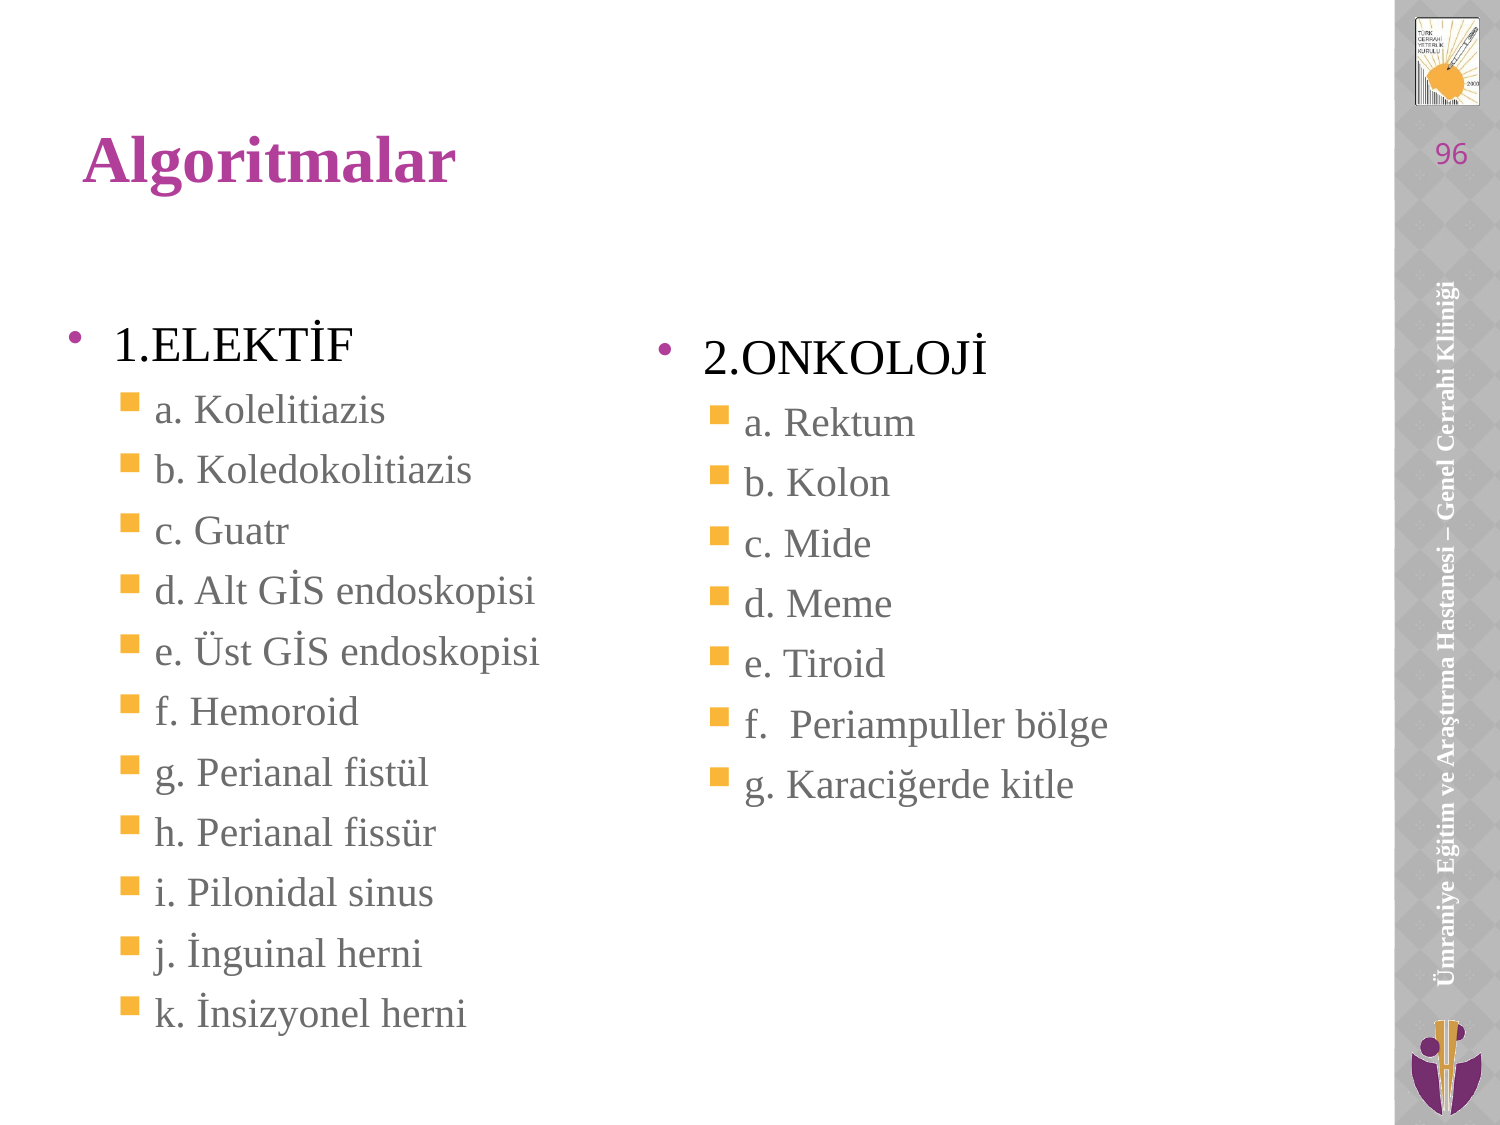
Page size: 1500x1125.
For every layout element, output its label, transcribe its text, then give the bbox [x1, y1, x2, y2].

picture [1408, 1019, 1485, 1117]
picture [1415, 17, 1480, 106]
list 2.ONKOLOJİ a. Rektum b. Kolon c. Mide d. Meme e. Tiroid f. Periampuller bölge g. Karaciğerde kitle [643, 263, 1330, 868]
list Kurum kütüphanesi mevcut, klinik içinde araştırma odasında sınırlı sayıda kitap içeren bir kütüphane bulunmaktadır. [1394, 0, 1500, 1125]
slide_number 96 [1403, 135, 1500, 173]
list 1.ELEKTİF a. Kolelitiazis b. Koledokolitiazis c. Guatr d. Alt GİS endoskopisi e. Üst GİS endoskopisi f. Hemoroid g. Perianal fistül h. Perianal fissür i. Pilonidal sinus j. İnguinal herni k. İnsizyonel herni [53, 302, 632, 1046]
title Algoritmalar [75, 52, 1329, 197]
